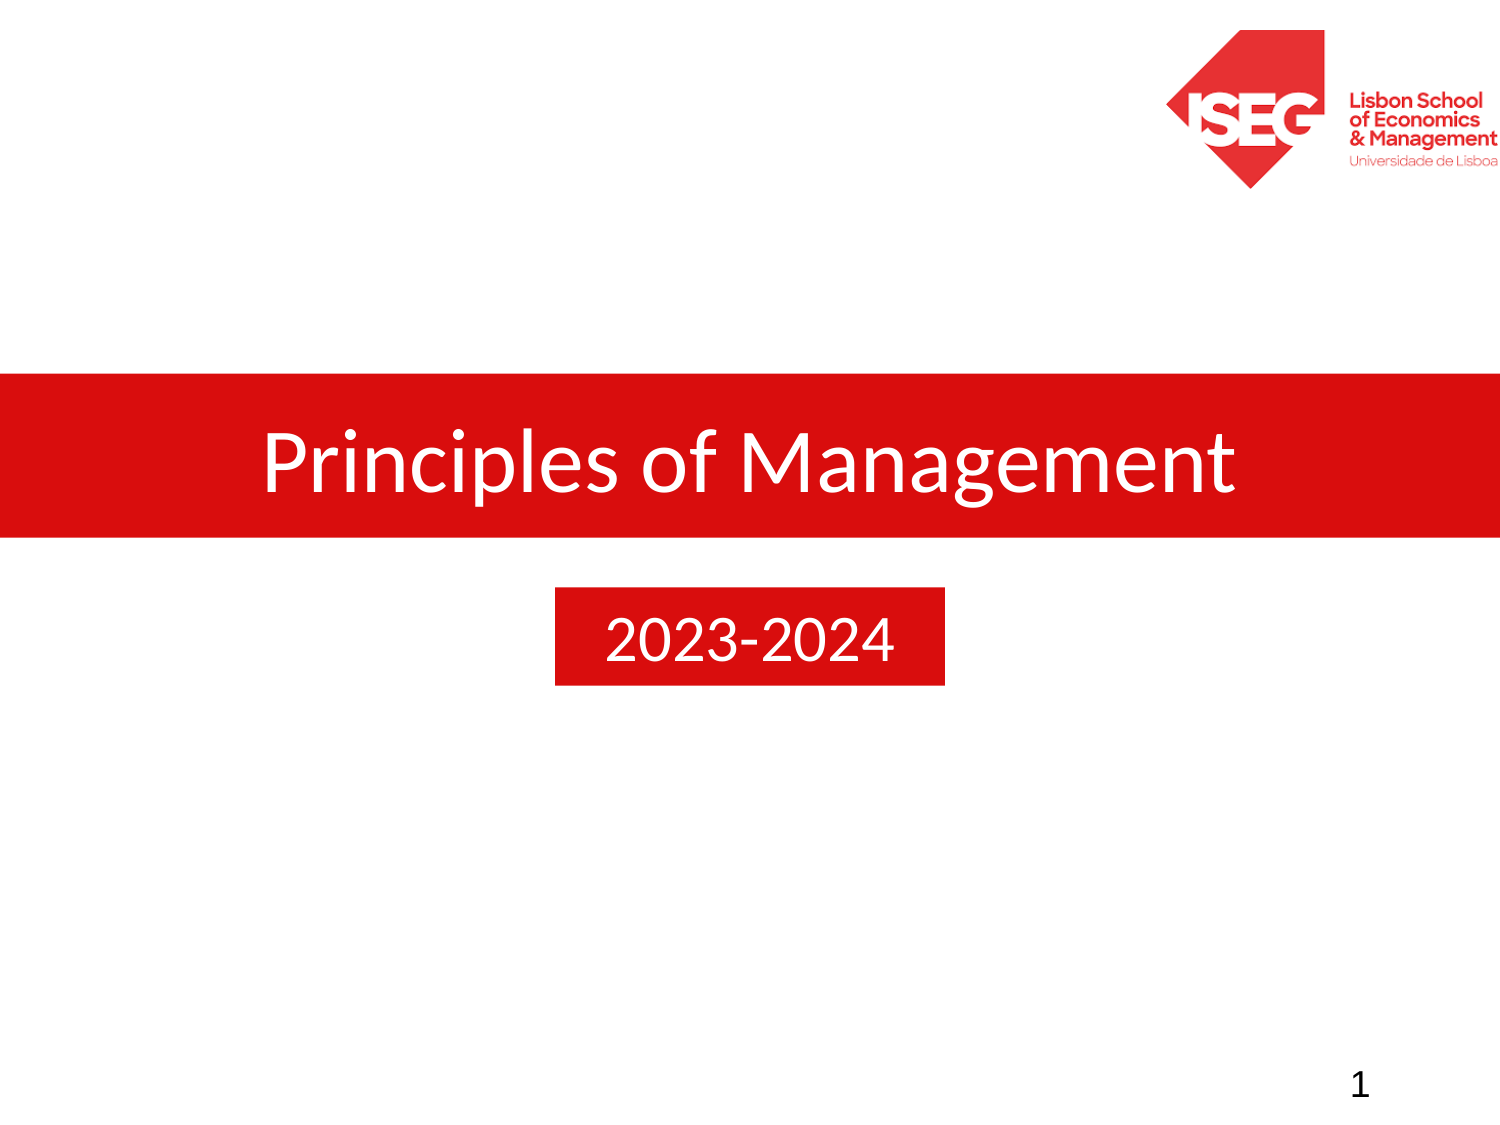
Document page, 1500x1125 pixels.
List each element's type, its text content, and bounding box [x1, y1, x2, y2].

picture [1166, 30, 1498, 189]
title Principles of Management [0, 373, 1500, 538]
text_box 1 [1334, 1052, 1500, 1113]
subtitle 2023-2024 [555, 587, 945, 686]
